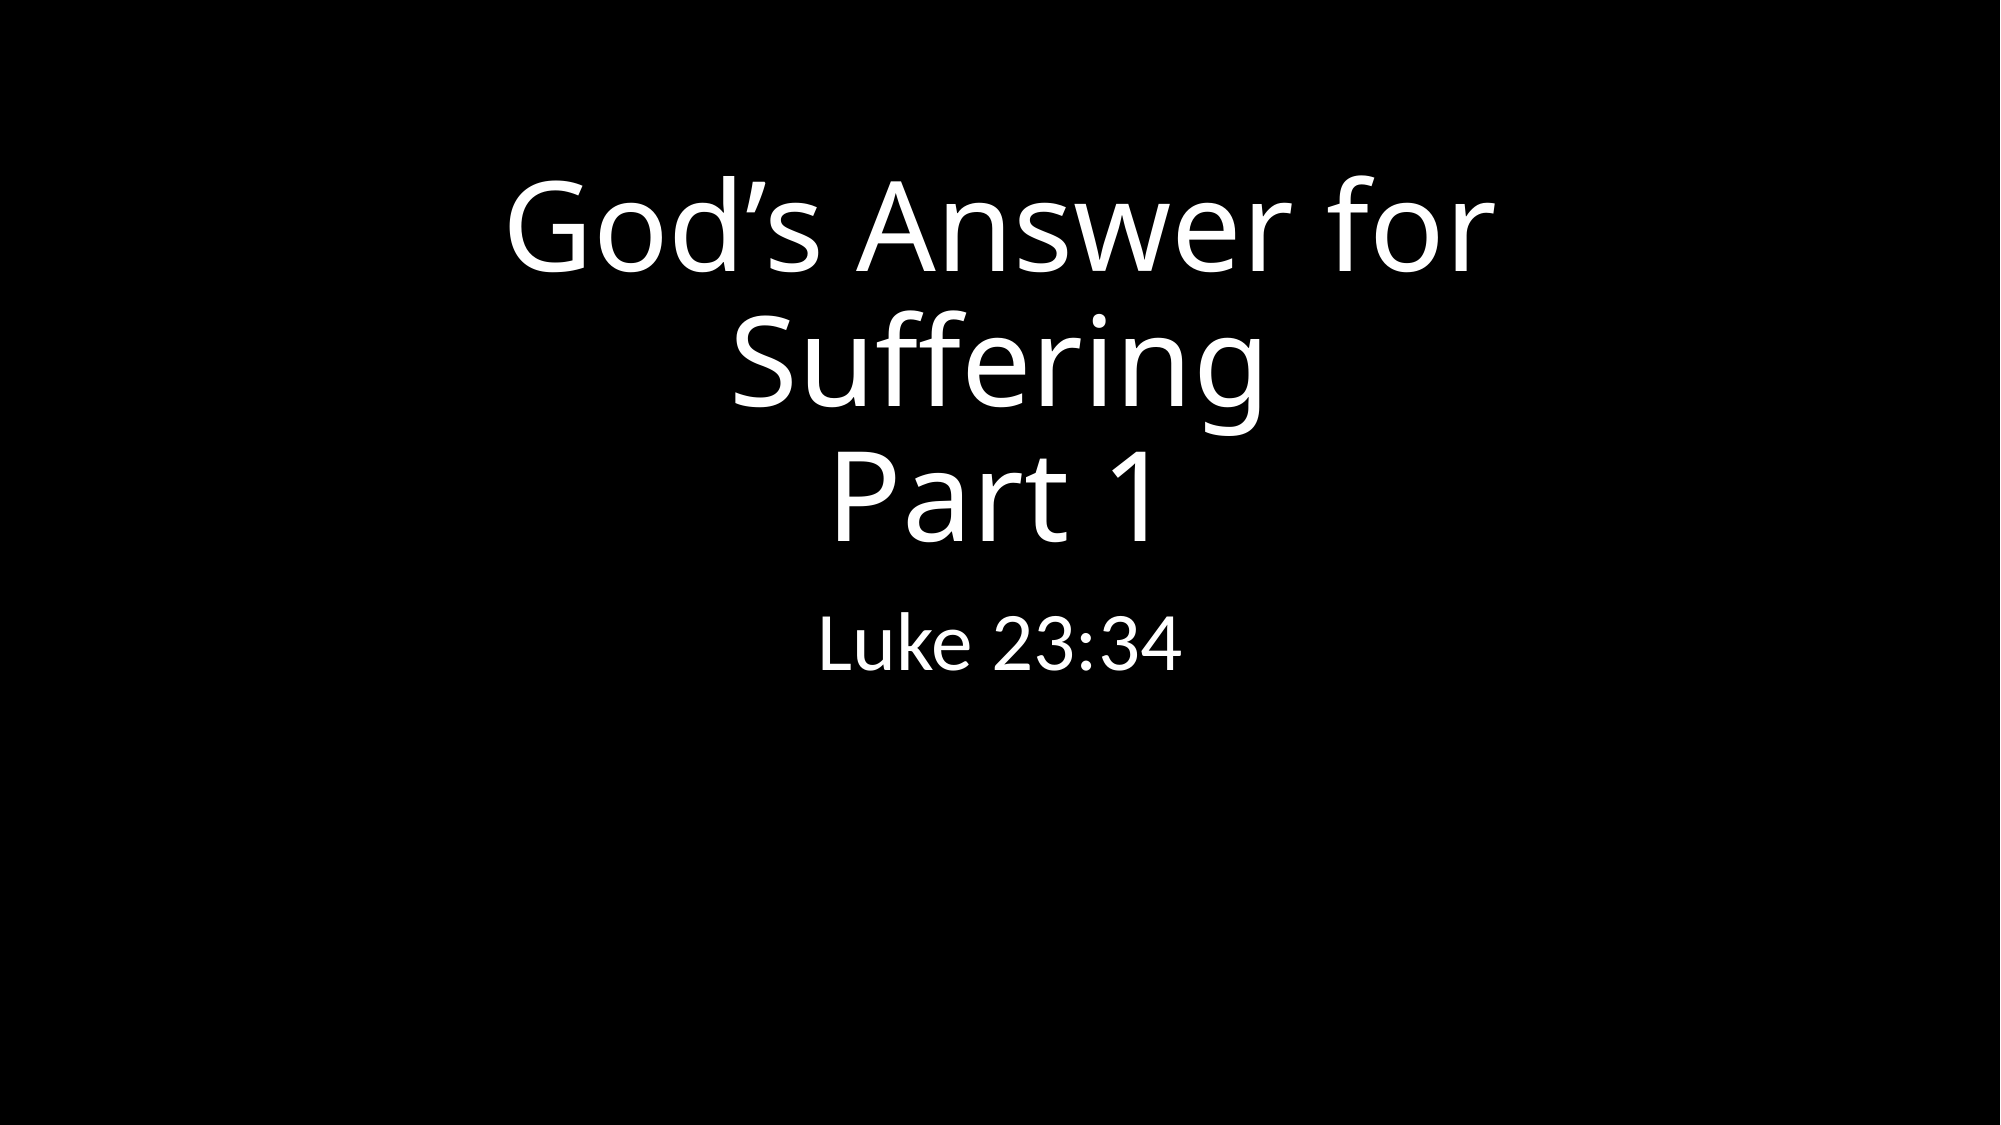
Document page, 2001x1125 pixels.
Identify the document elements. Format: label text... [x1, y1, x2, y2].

subtitle Luke 23:34 [249, 590, 1750, 863]
title God’s Answer for Suffering Part 1 [249, 184, 1750, 576]
